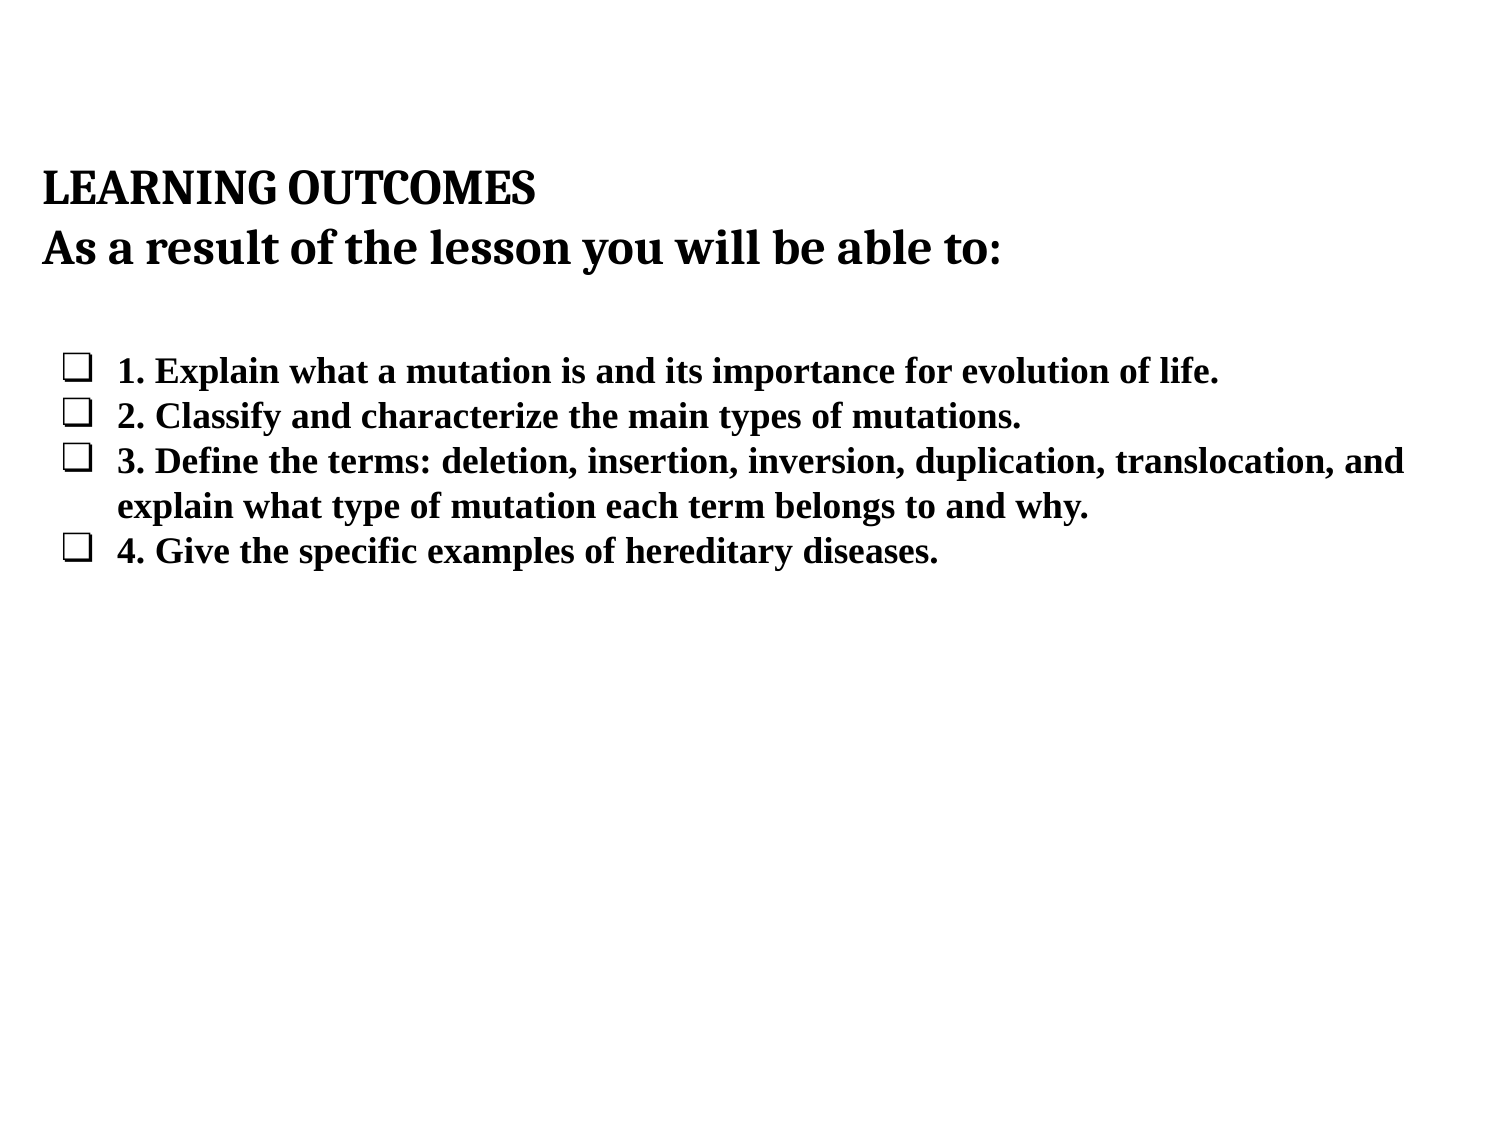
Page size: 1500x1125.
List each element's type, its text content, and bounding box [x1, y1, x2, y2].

subtitle 1. Explain what a mutation is and its importance for evolution of life. 2. Classify and characterize the main types of mutations. 3. Define the terms: deletion, insertion, inversion, duplication, translocation, and explain what type of mutation each term belongs to and why. 4. Give the specific examples of hereditary diseases. [27, 330, 1464, 1067]
title LEARNING OUTCOMES As a result of the lesson you will be able to: [27, 67, 1425, 290]
